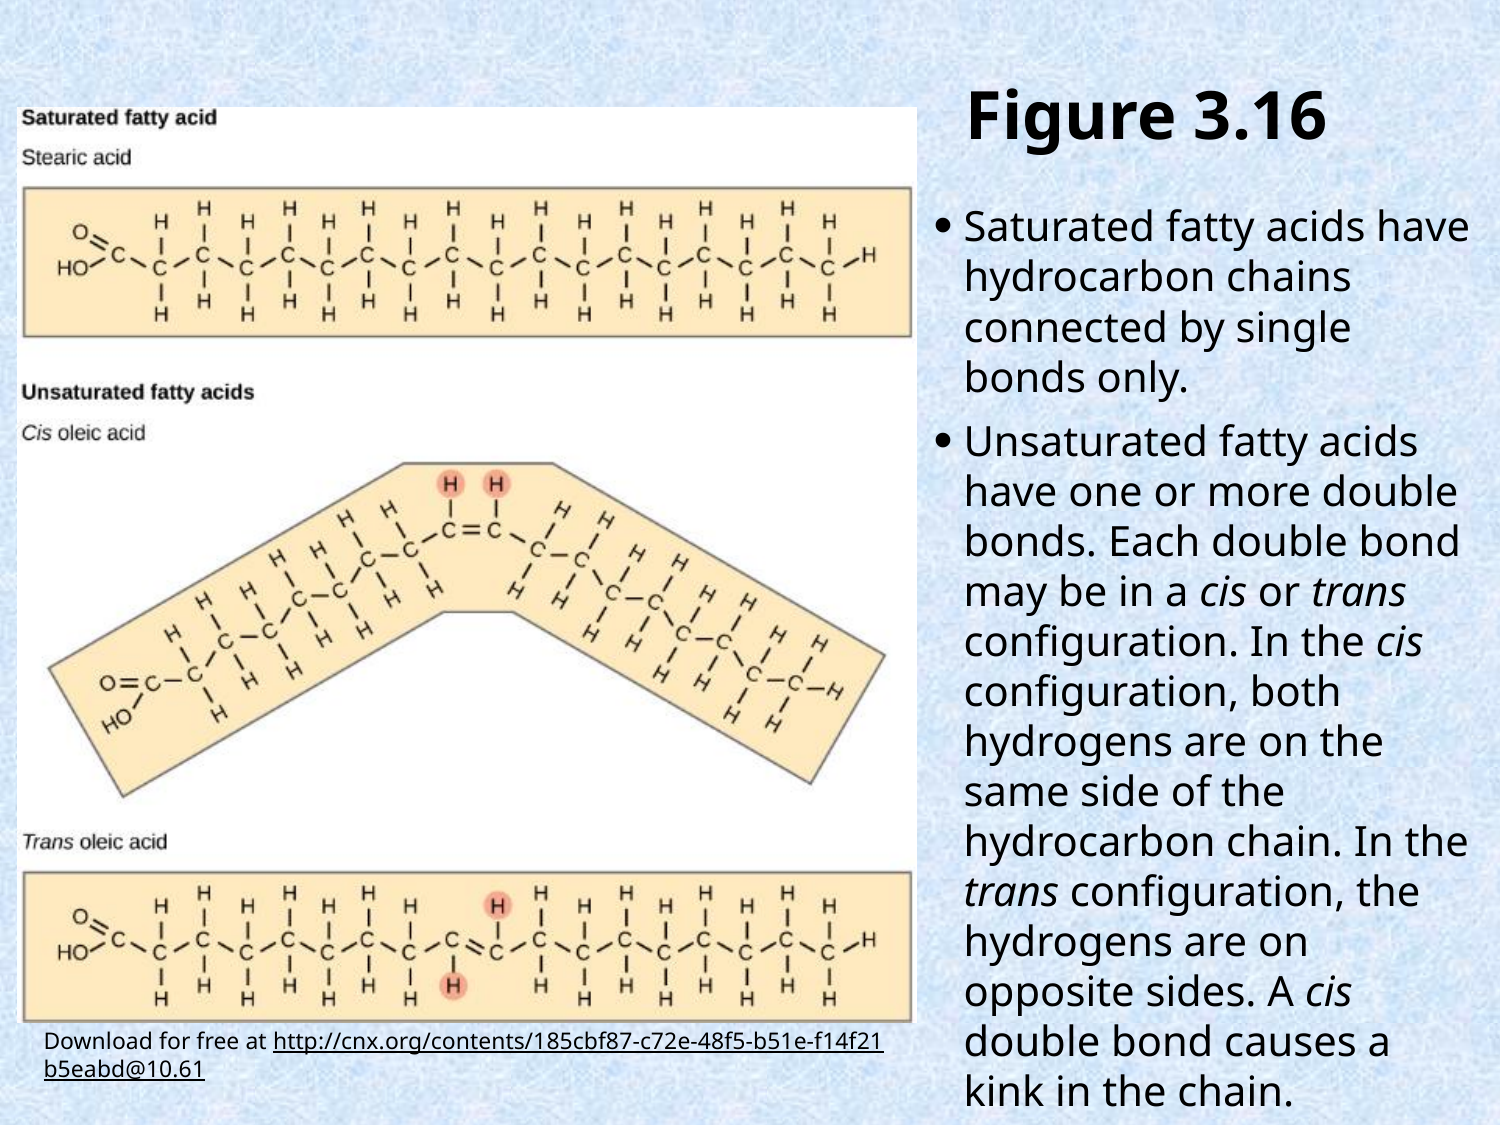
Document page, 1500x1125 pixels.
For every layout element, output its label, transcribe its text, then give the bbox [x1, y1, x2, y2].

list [17, 98, 917, 1033]
title Figure 3.16 [950, 64, 1432, 175]
picture [0, 0, 1500, 1125]
list Saturated fatty acids have hydrocarbon chains connected by single bonds only. Unsaturated fatty acids have one or more double bonds. Each double bond may be in a cis or trans configuration. In the cis configuration, both hydrogens are on the same side of the hydrocarbon chain. In the trans configuration, the hydrogens are on opposite sides. A cis double bond causes a kink in the chain. [910, 192, 1495, 1056]
text_box Download for free at http://cnx.org/contents/185cbf87-c72e-48f5-b51e-f14f21 b5eabd@10.61 [28, 1040, 900, 1089]
